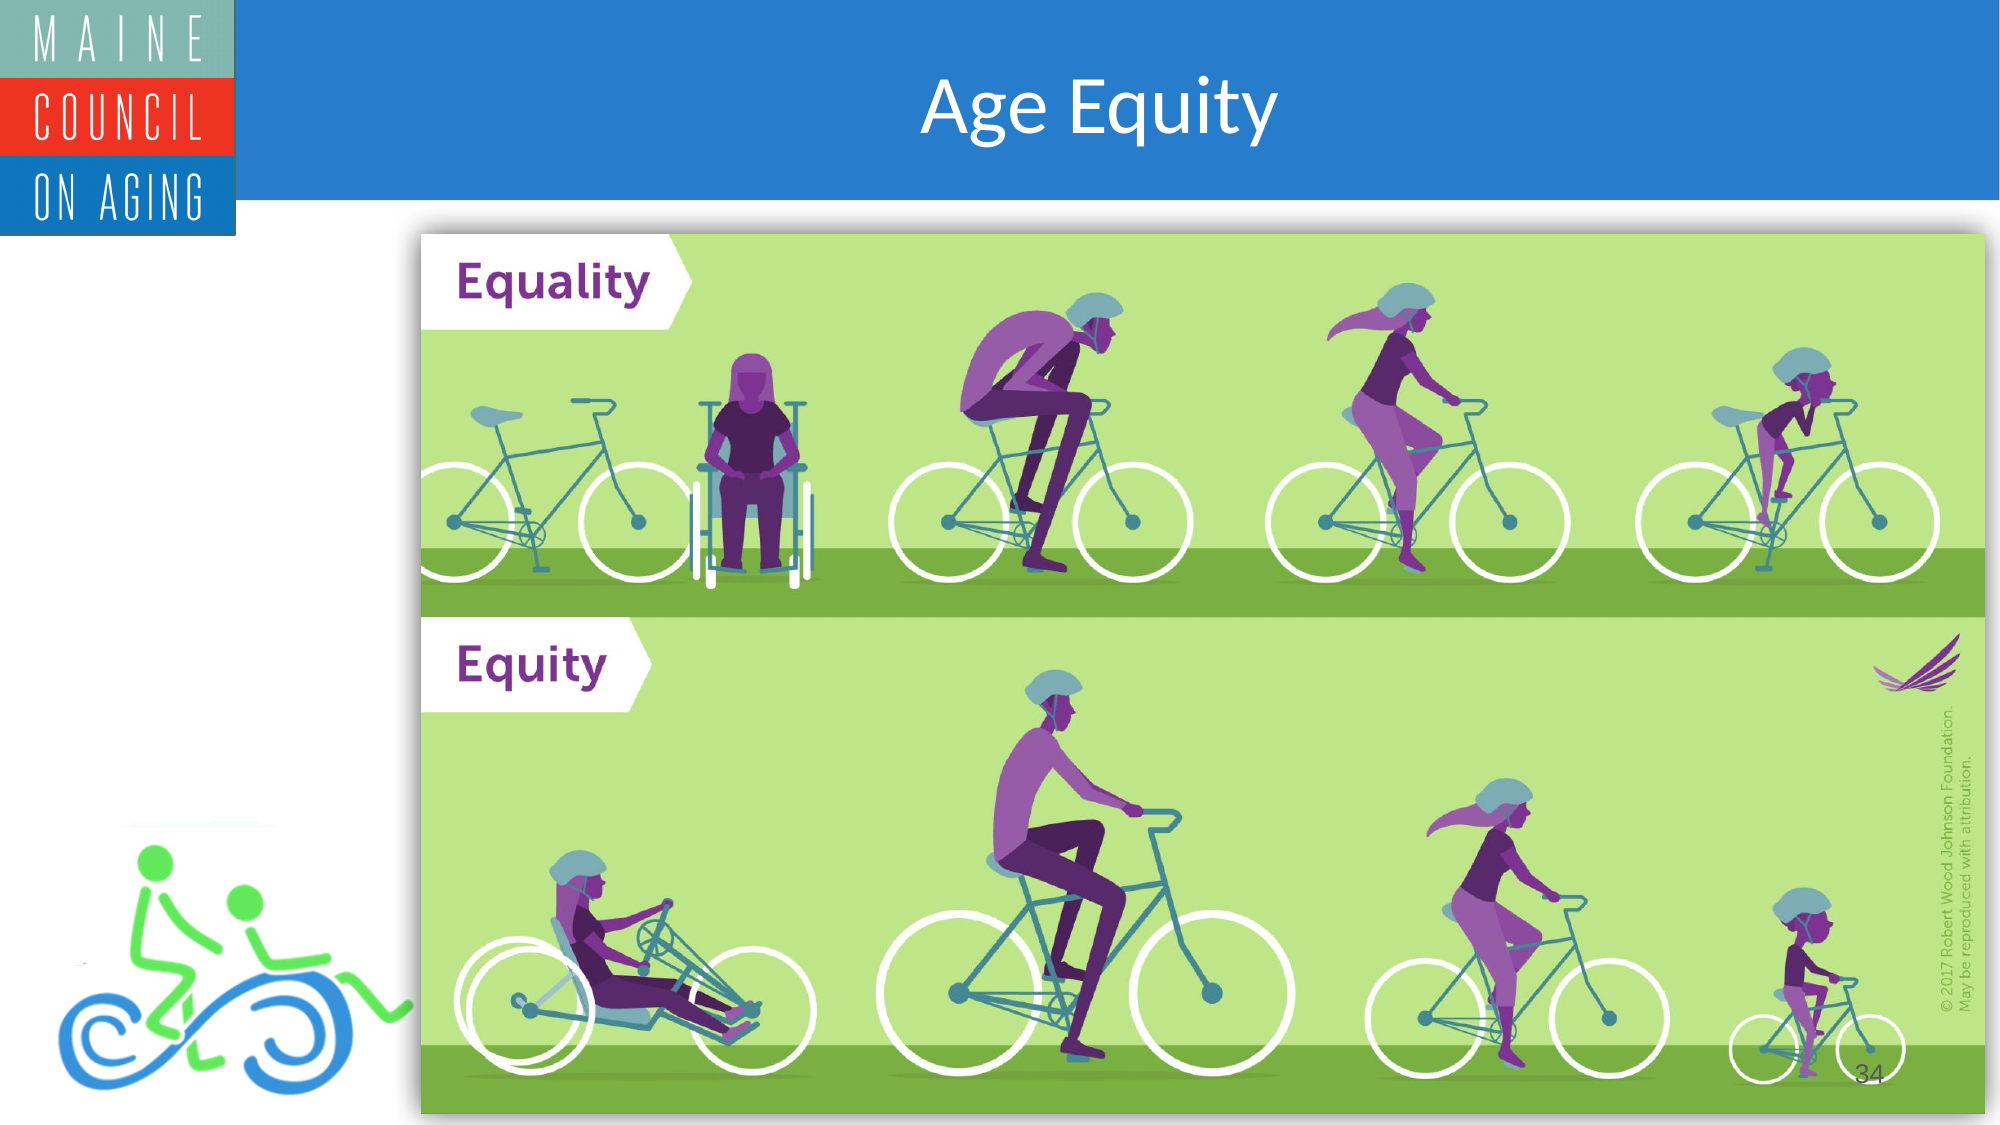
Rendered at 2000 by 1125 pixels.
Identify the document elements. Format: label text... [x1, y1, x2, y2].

text_box Age Equity [236, 0, 2000, 201]
picture [17, 234, 1985, 1115]
picture [0, 0, 235, 235]
